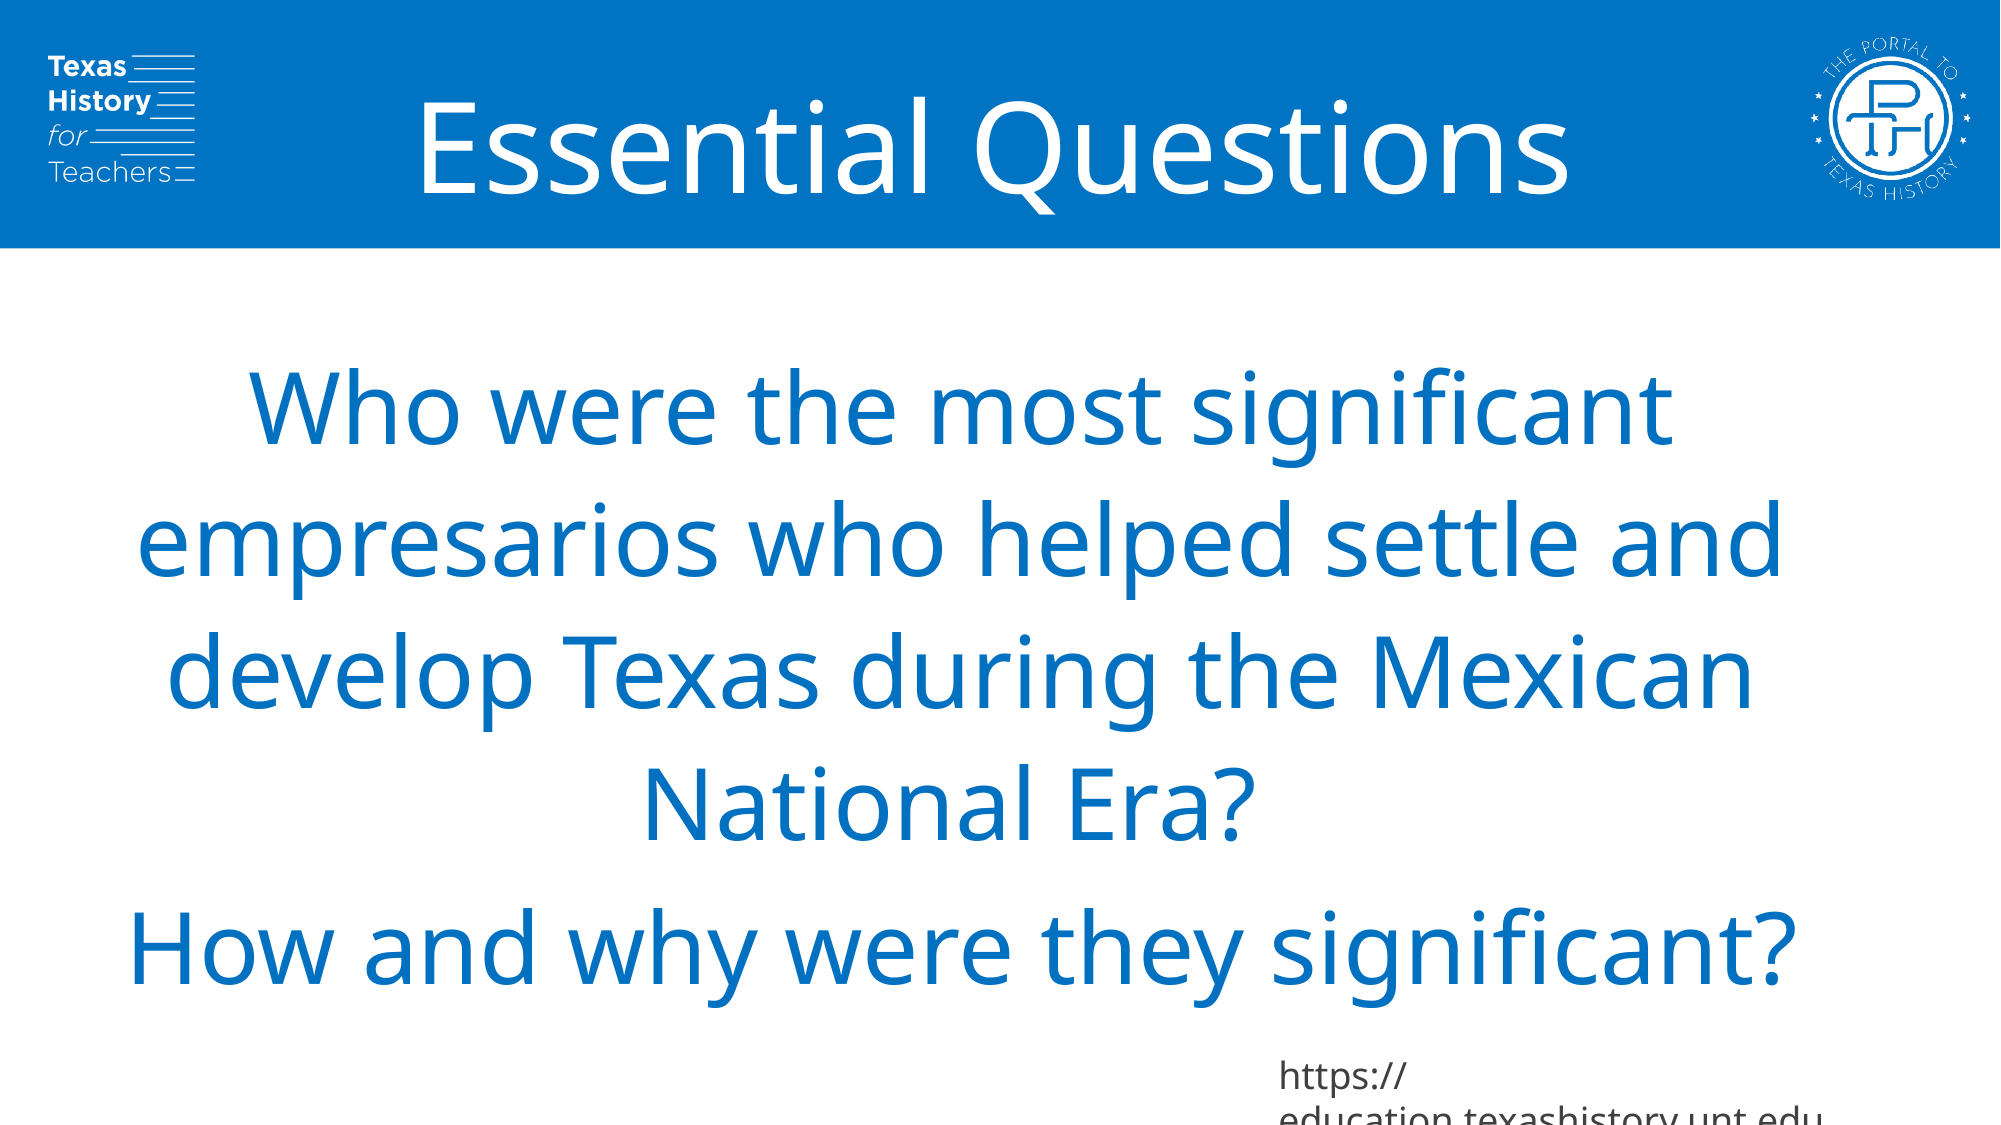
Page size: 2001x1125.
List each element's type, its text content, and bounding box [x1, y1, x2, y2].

text_box https://education.texashistory.unt.edu [1263, 1044, 1935, 1125]
title Essential Questions [317, 2, 1670, 229]
text_box [0, 0, 2000, 249]
text_box Who were the most significant empresarios who helped settle and develop Texas during the Mexican National Era? How and why were they significant? [58, 324, 1867, 1012]
picture [3, 0, 250, 247]
picture [1810, 36, 1971, 200]
